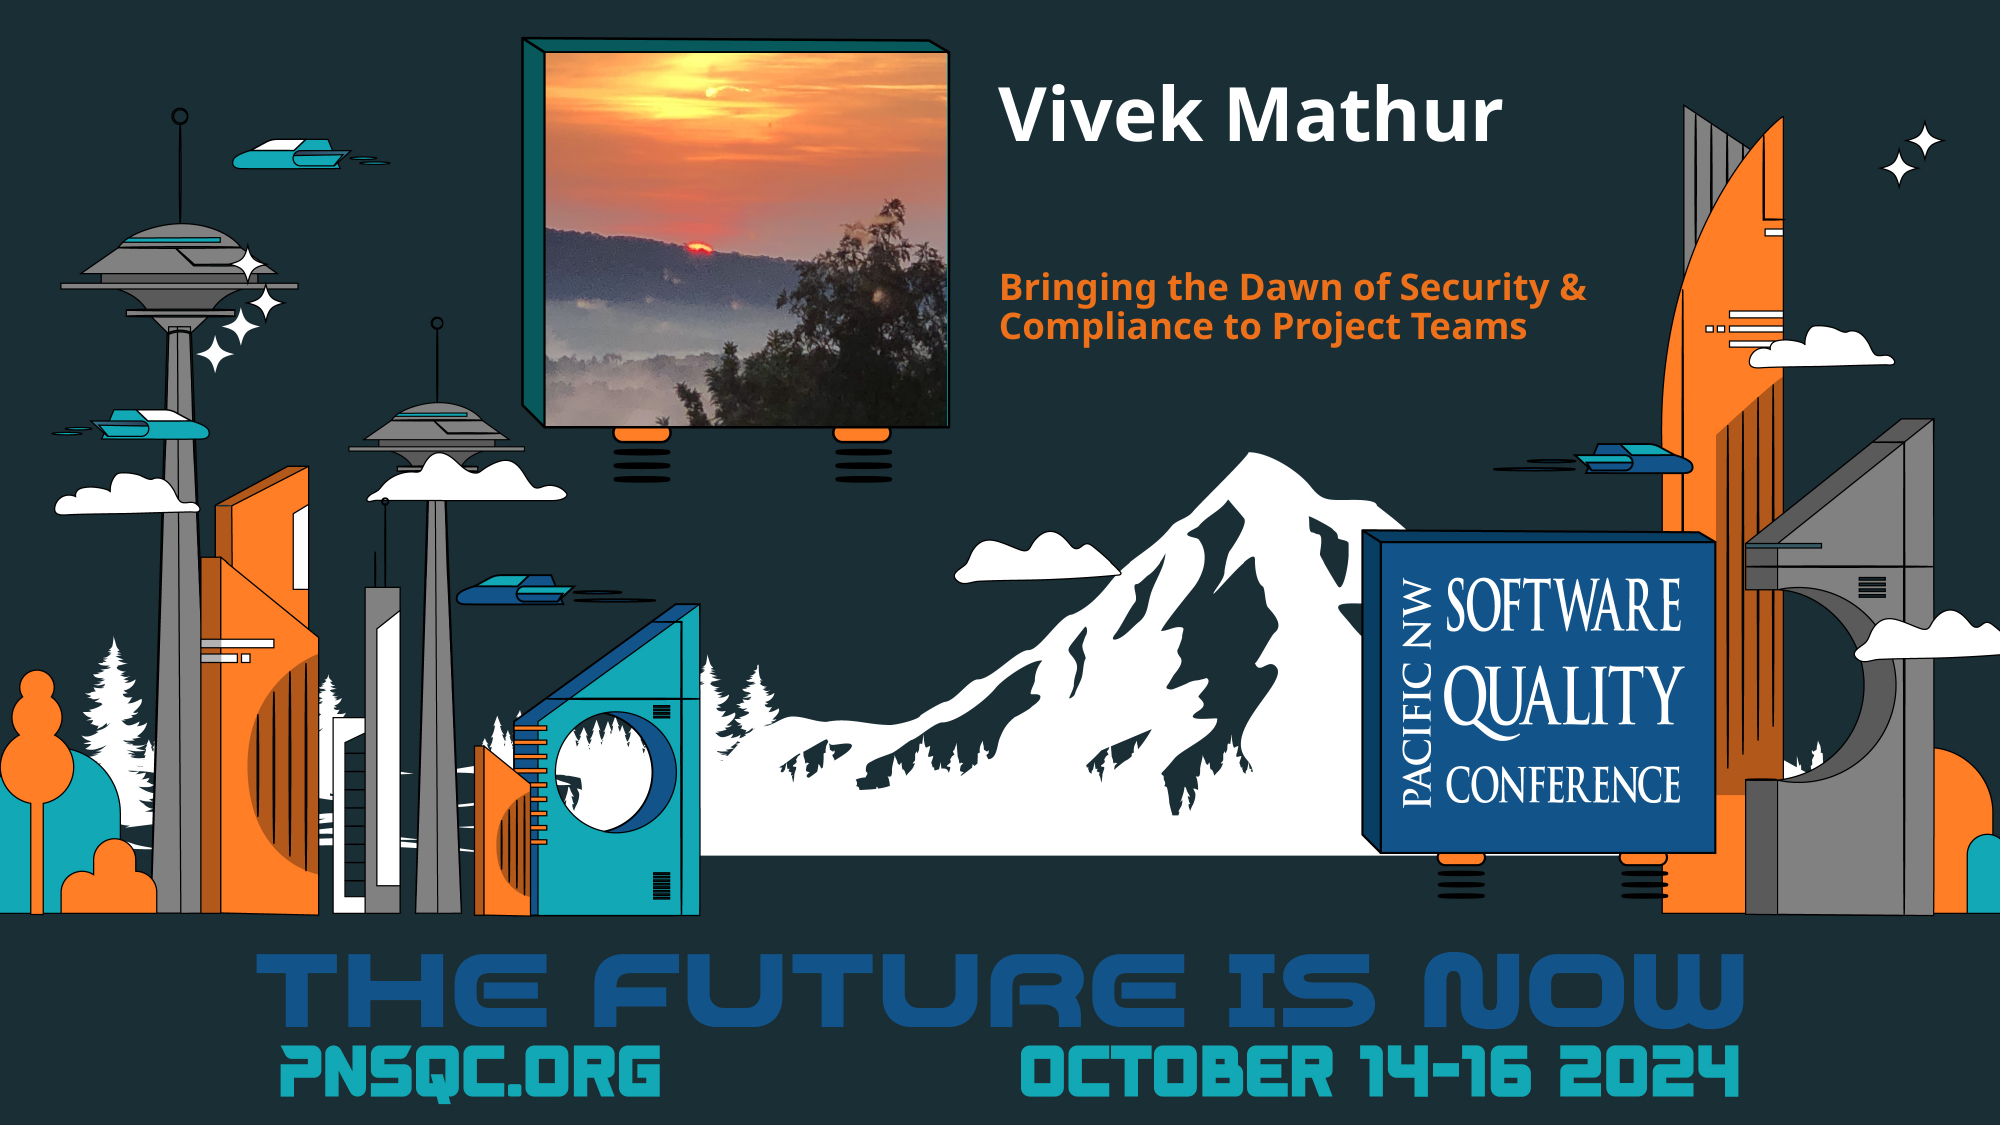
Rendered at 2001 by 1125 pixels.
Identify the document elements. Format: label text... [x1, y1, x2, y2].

picture [0, 0, 2000, 1125]
list Bringing the Dawn of Security & Compliance to Project Teams [984, 261, 1604, 359]
list Vivek Mathur [984, 59, 1604, 257]
